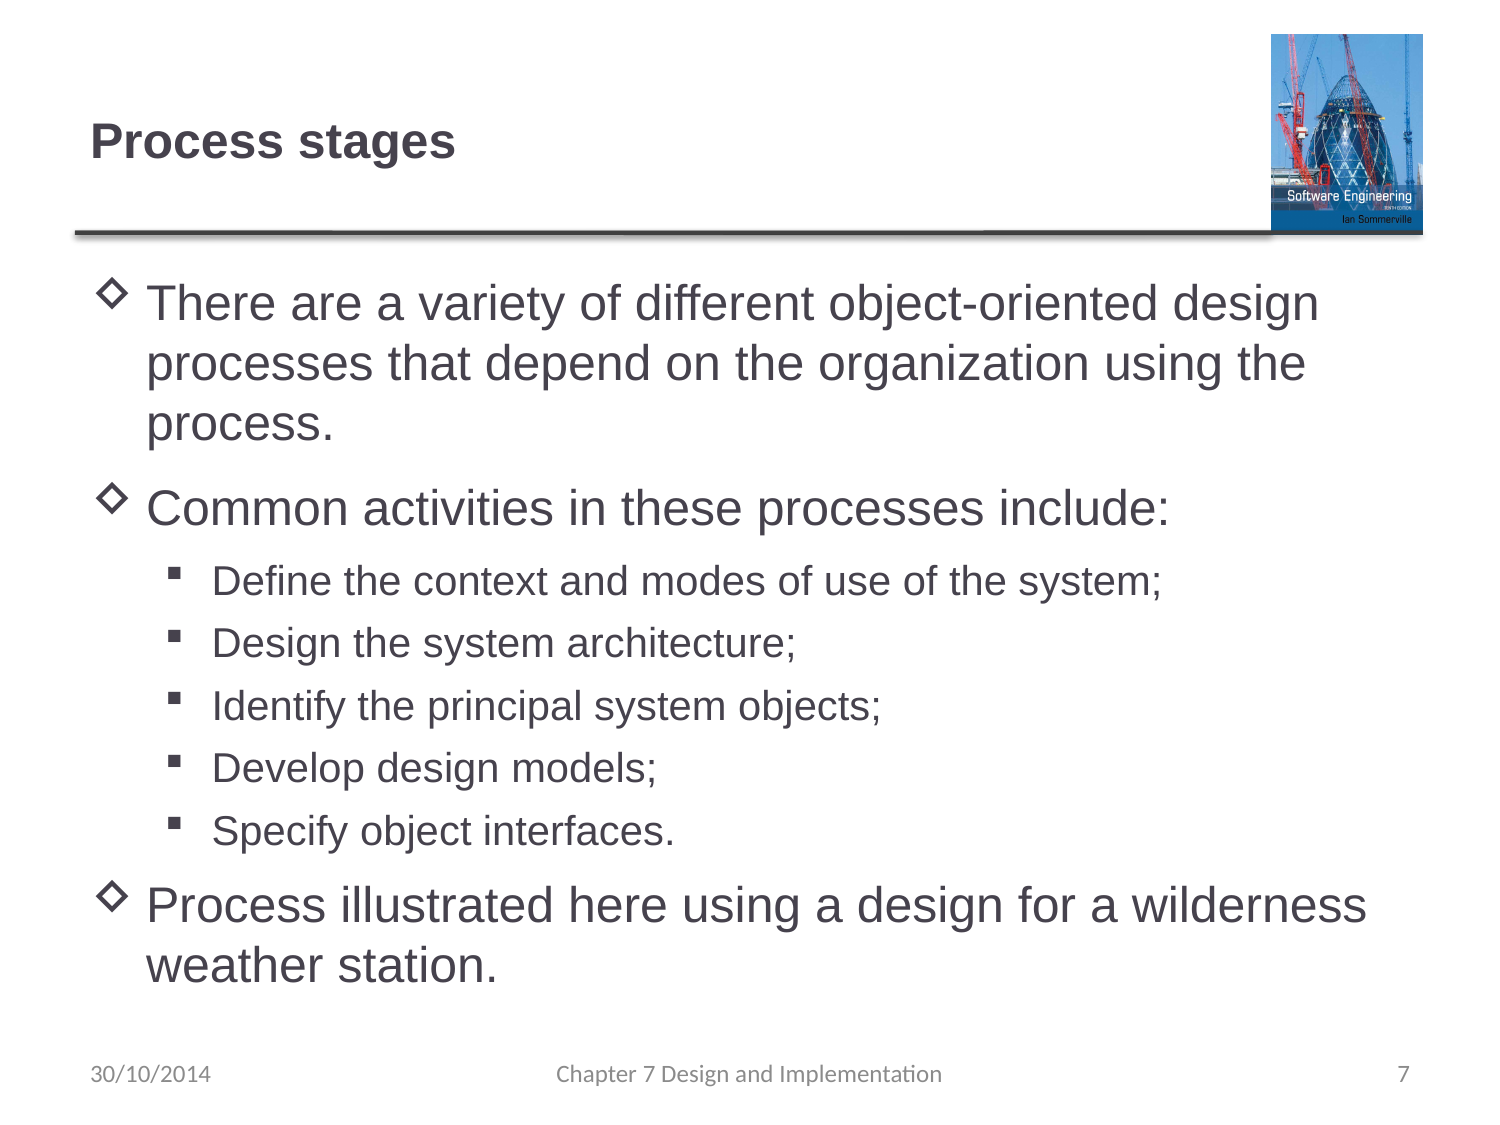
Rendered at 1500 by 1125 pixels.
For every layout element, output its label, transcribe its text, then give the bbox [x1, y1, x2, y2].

picture [1271, 34, 1423, 230]
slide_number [75, 1042, 425, 1103]
title Process stages [74, 44, 1272, 233]
list There are a variety of different object-oriented design processes that depend on the organization using the process. Common activities in these processes include: Define the context and modes of use of the system; Design the system architecture; Identify the principal system objects; Develop design models; Specify object interfaces. Process illustrated here using a design for a wilderness weather station. [75, 262, 1425, 1005]
footer Chapter 7 Design and Implementation [512, 1042, 988, 1103]
slide_number 7 [1074, 1042, 1425, 1103]
